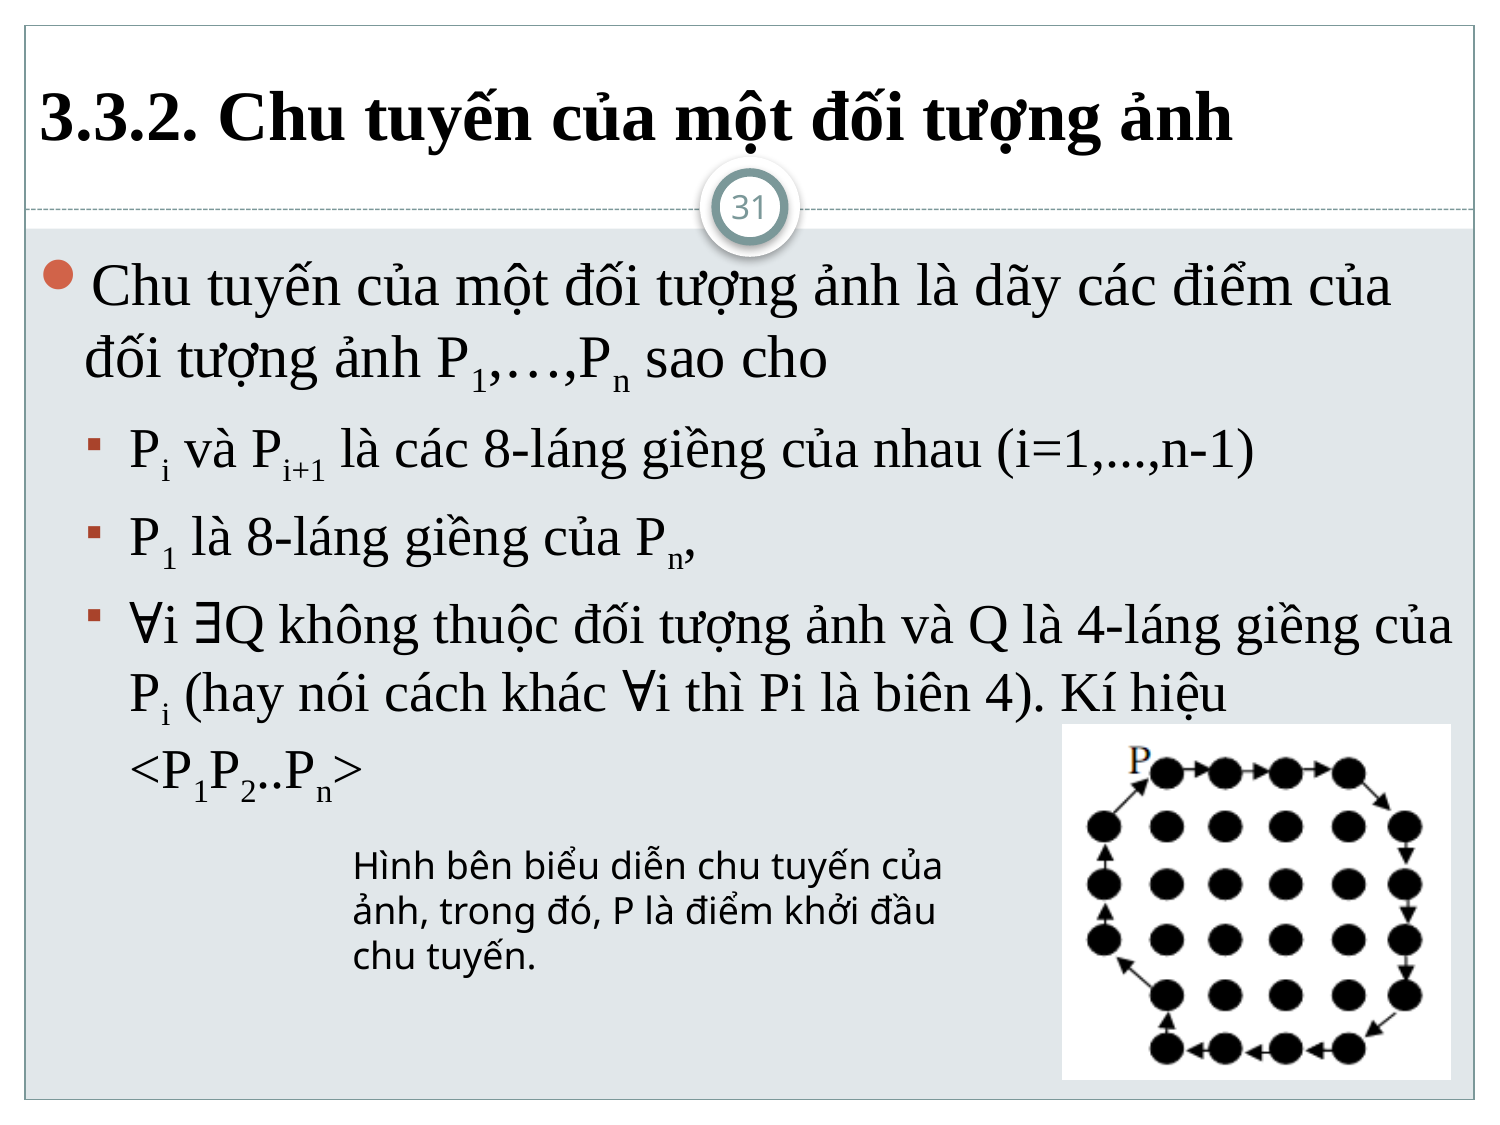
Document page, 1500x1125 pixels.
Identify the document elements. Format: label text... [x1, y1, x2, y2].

text_box Hình bên biểu diễn chu tuyến của ảnh, trong đó, P là điểm khởi đầu chu tuyến. [337, 835, 975, 1030]
slide_number 31 [712, 172, 788, 246]
title 3.3.2. Chu tuyến của một đối tượng ảnh [24, 24, 1475, 162]
list Chu tuyến của một đối tượng ảnh là dãy các điểm của đối tượng ảnh P1,…,Pn sao cho Pi và Pi+1 là các 8-láng giềng của nhau (i=1,...,n-1) P1 là 8-láng giềng của Pn, ∀i ∃Q không thuộc đối tượng ảnh và Q là 4-láng giềng của Pi (hay nói cách khác ∀i thì Pi là biên 4). Kí hiệu <P1P2..Pn> [24, 237, 1475, 788]
picture [1062, 724, 1452, 1081]
